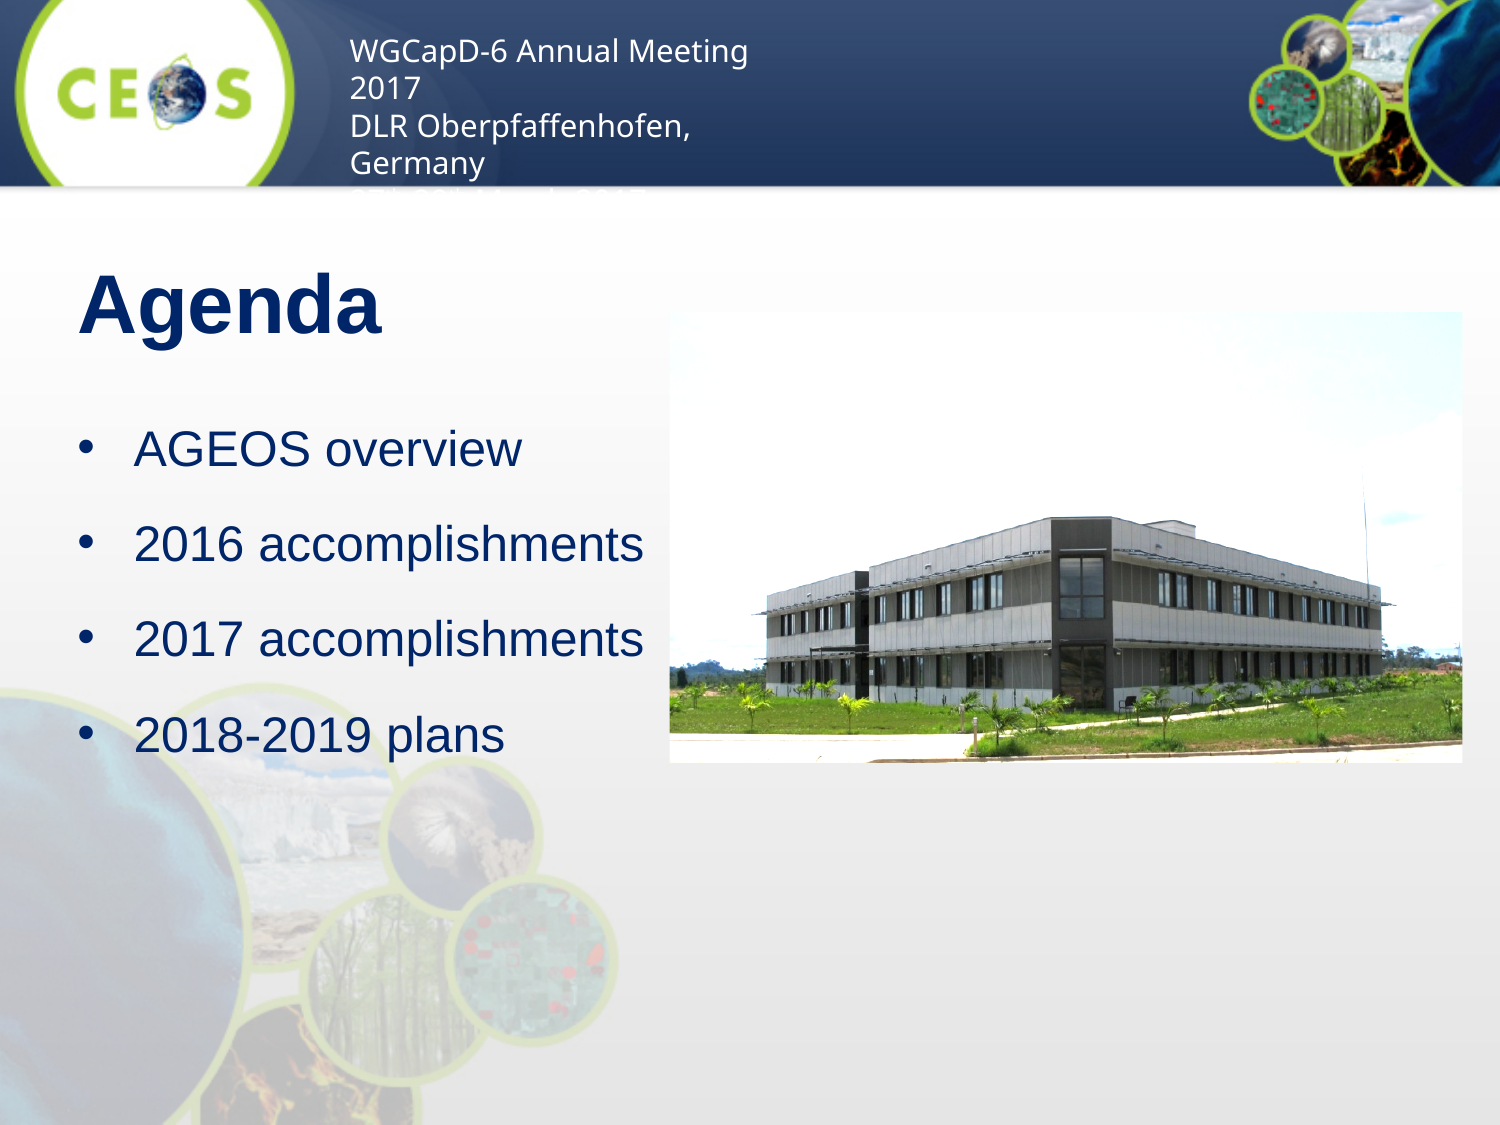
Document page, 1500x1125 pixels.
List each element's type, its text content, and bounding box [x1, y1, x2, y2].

picture [0, 0, 1500, 1125]
list Agenda AGEOS overview 2016 accomplishments 2017 accomplishments 2018-2019 plans [62, 187, 1400, 963]
text_box WGCapD-6 Annual Meeting 2017 DLR Oberpfaffenhofen, Germany 27th-29th March 2017 [349, 31, 783, 219]
